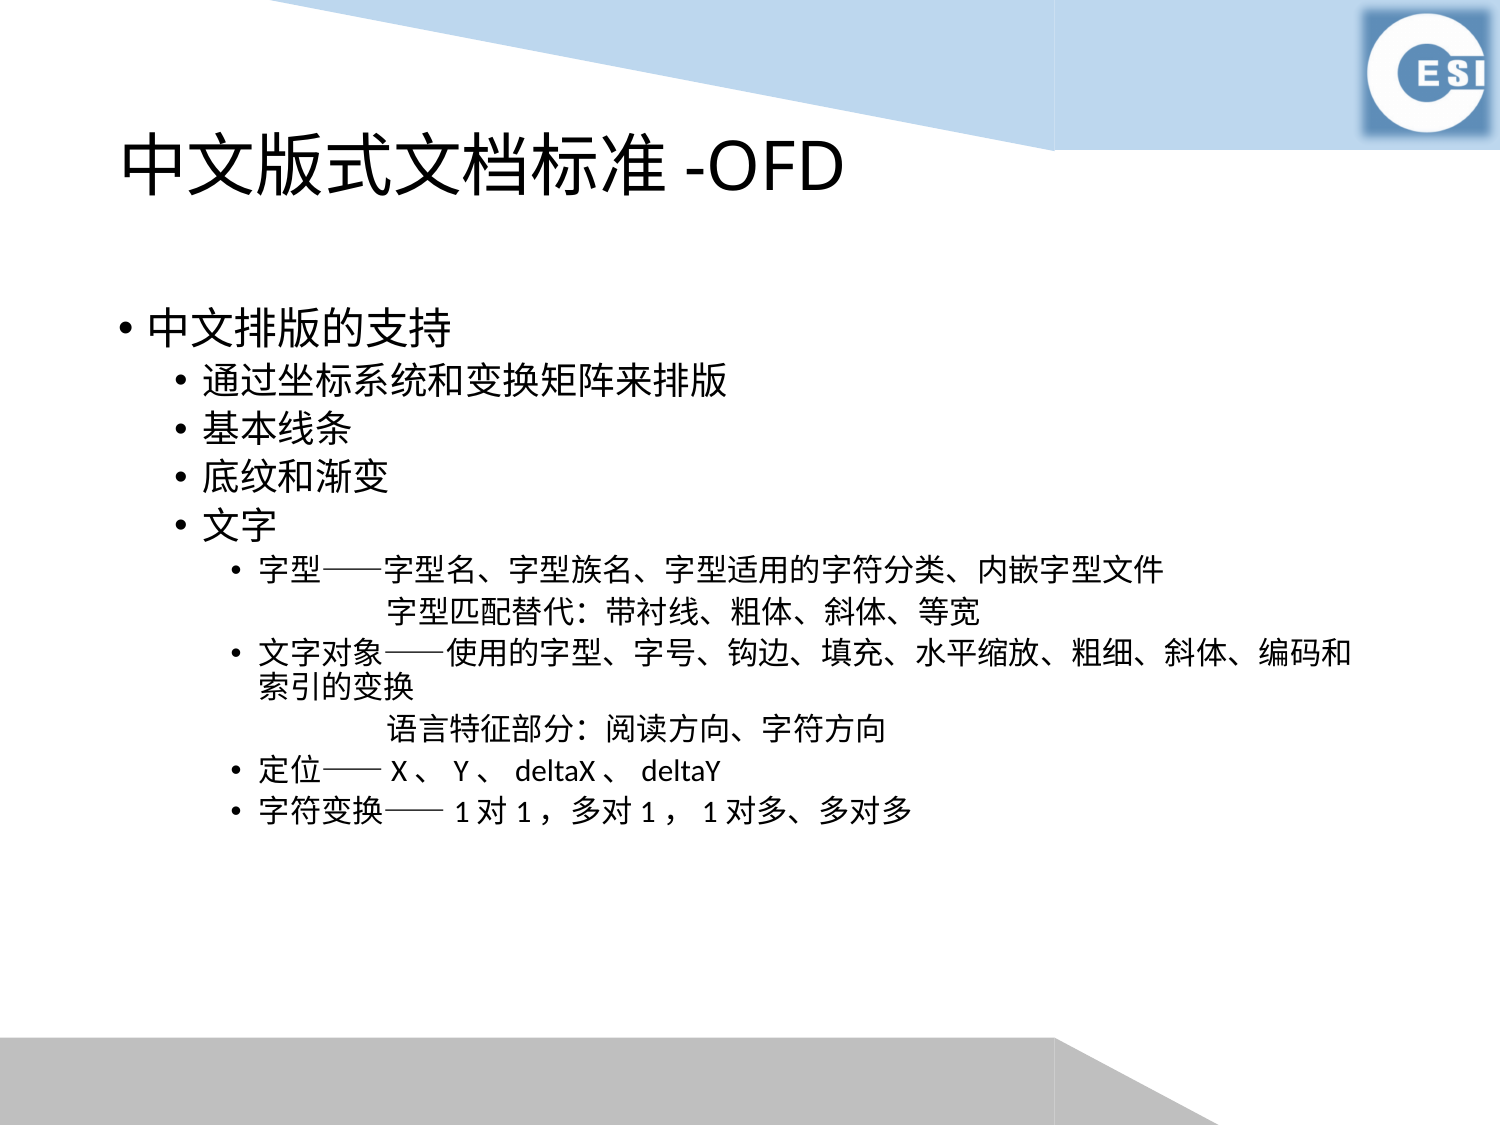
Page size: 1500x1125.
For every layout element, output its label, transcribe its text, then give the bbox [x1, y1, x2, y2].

title 中文版式文档标准-OFD [103, 59, 1397, 278]
list 中文排版的支持 通过坐标系统和变换矩阵来排版 基本线条 底纹和渐变 文字 字型——字型名、字型族名、字型适用的字符分类、内嵌字型文件 字型匹配替代：带衬线、粗体、斜体、等宽 文字对象——使用的字型、字号、钩边、填充、水平缩放、粗细、斜体、编码和索引的变换 语言特征部分：阅读方向、字符方向 定位——X、Y、deltaX、deltaY 字符变换——1对1，多对1，1对多、多对多 [103, 299, 1397, 1014]
